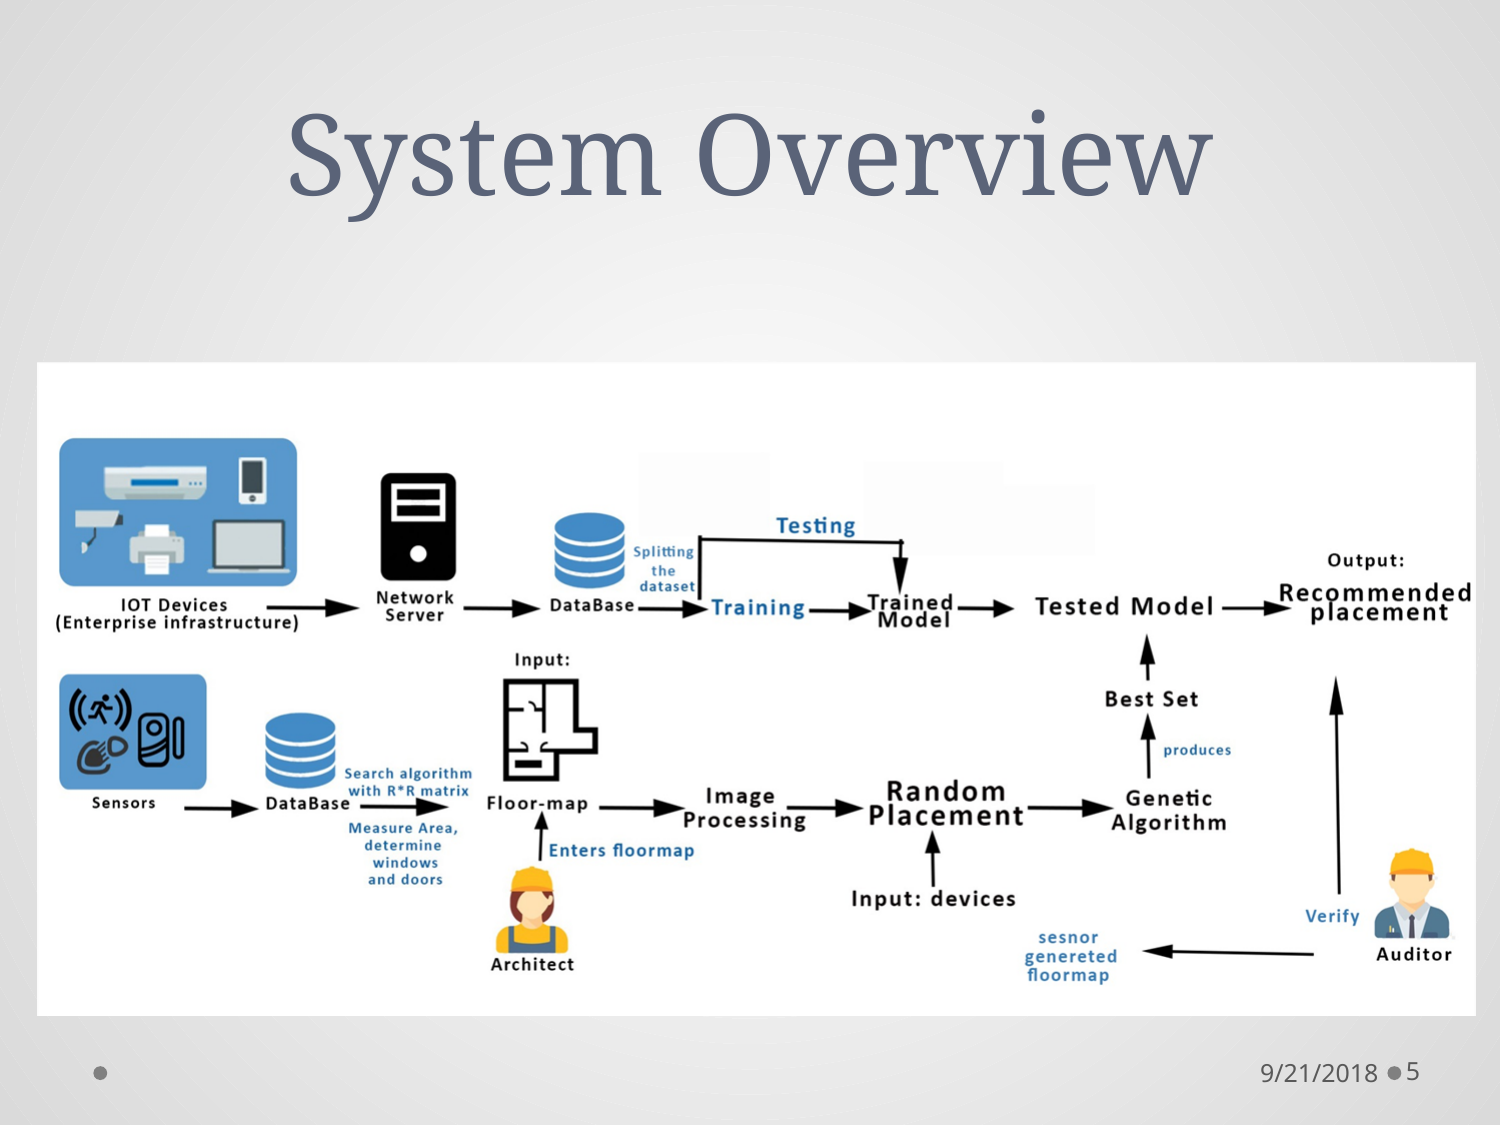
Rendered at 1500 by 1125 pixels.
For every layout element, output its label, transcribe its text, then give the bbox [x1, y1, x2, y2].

title System Overview [75, 0, 1425, 225]
slide_number 5 [1401, 1042, 1494, 1103]
picture [37, 362, 1476, 1016]
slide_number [1043, 1042, 1386, 1103]
